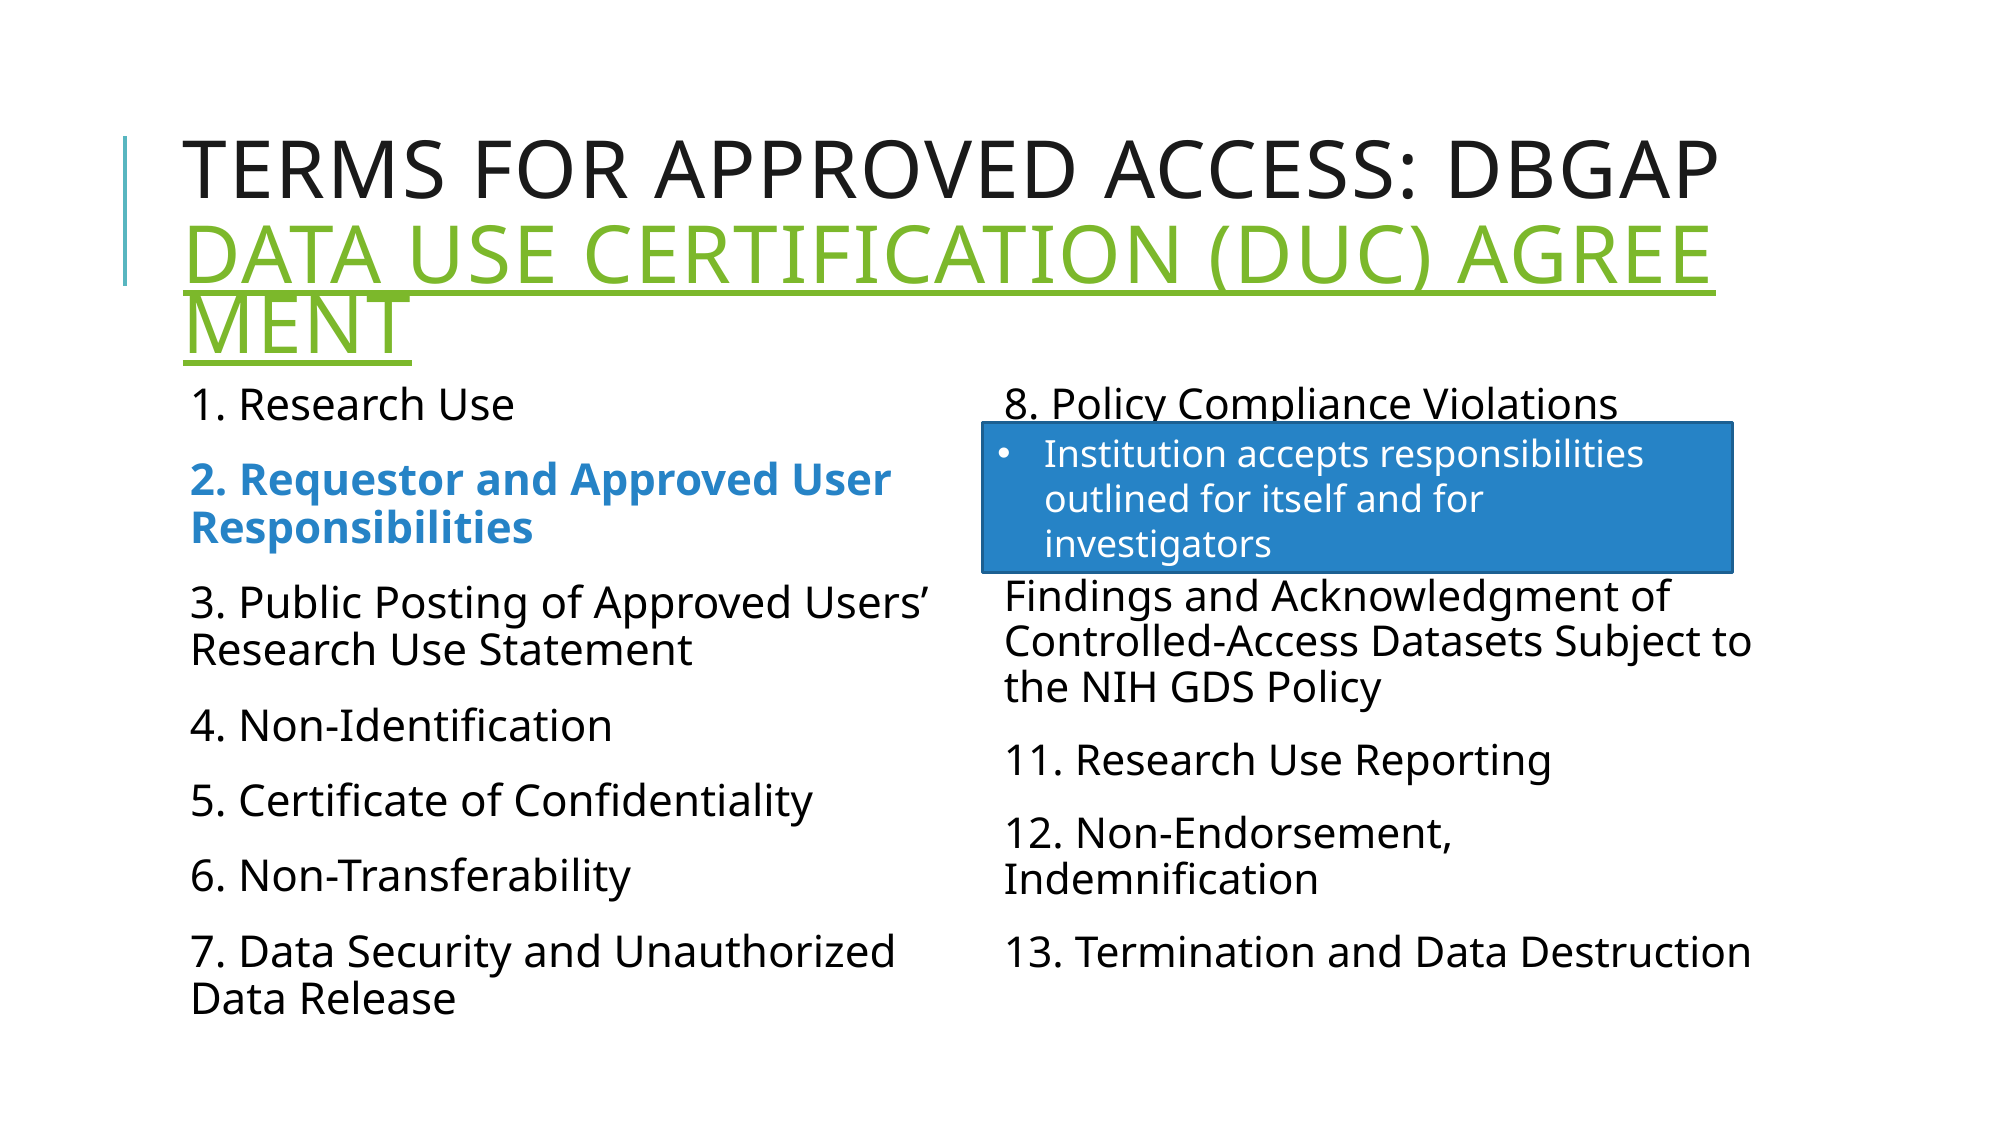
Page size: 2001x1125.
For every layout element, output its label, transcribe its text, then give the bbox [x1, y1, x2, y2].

title Terms for Approved Access: dbGaP Data Use Certification (DUC) Agreement [168, 96, 1763, 342]
list 1. Research Use 2. Requestor and Approved User Responsibilities 3. Public Posting of Approved Users’ Research Use Statement 4. Non-Identification 5. Certificate of Confidentiality 6. Non-Transferability 7. Data Security and Unauthorized Data Release [168, 375, 948, 1035]
list 8. Policy Compliance Violations 9. Intellectual Property 10. Dissemination of Research Findings and Acknowledgment of Controlled-Access Datasets Subject to the NIH GDS Policy 11. Research Use Reporting 12. Non-Endorsement, Indemnification 13. Termination and Data Destruction [982, 375, 1763, 1035]
text_box Institution accepts responsibilities outlined for itself and for investigators [981, 421, 1734, 574]
